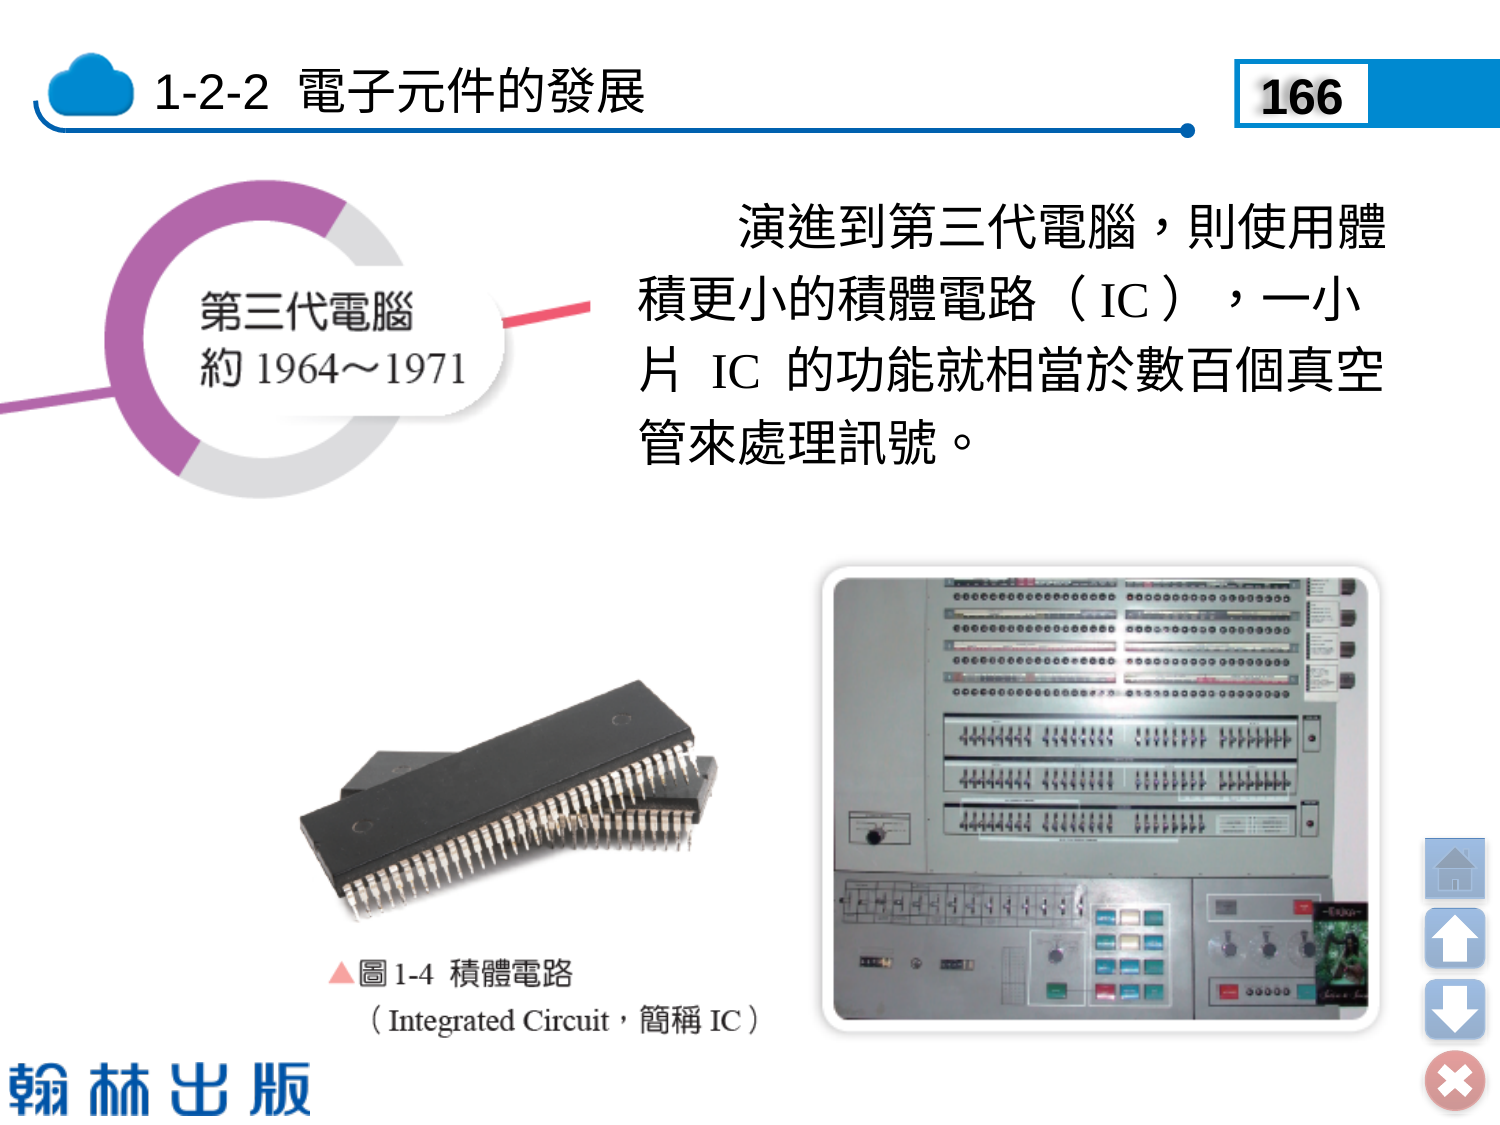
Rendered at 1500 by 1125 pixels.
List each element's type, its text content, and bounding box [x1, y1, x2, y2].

picture [0, 47, 1500, 138]
picture [0, 176, 591, 503]
text_box 演進到第三代電腦，則使用體積更小的積體電路（IC），一小片 IC 的功能就相當於數百個真空管來處理訊號。 [631, 177, 1412, 473]
picture [277, 531, 1412, 1057]
picture [9, 1062, 310, 1116]
text_box 166 [1240, 64, 1365, 124]
